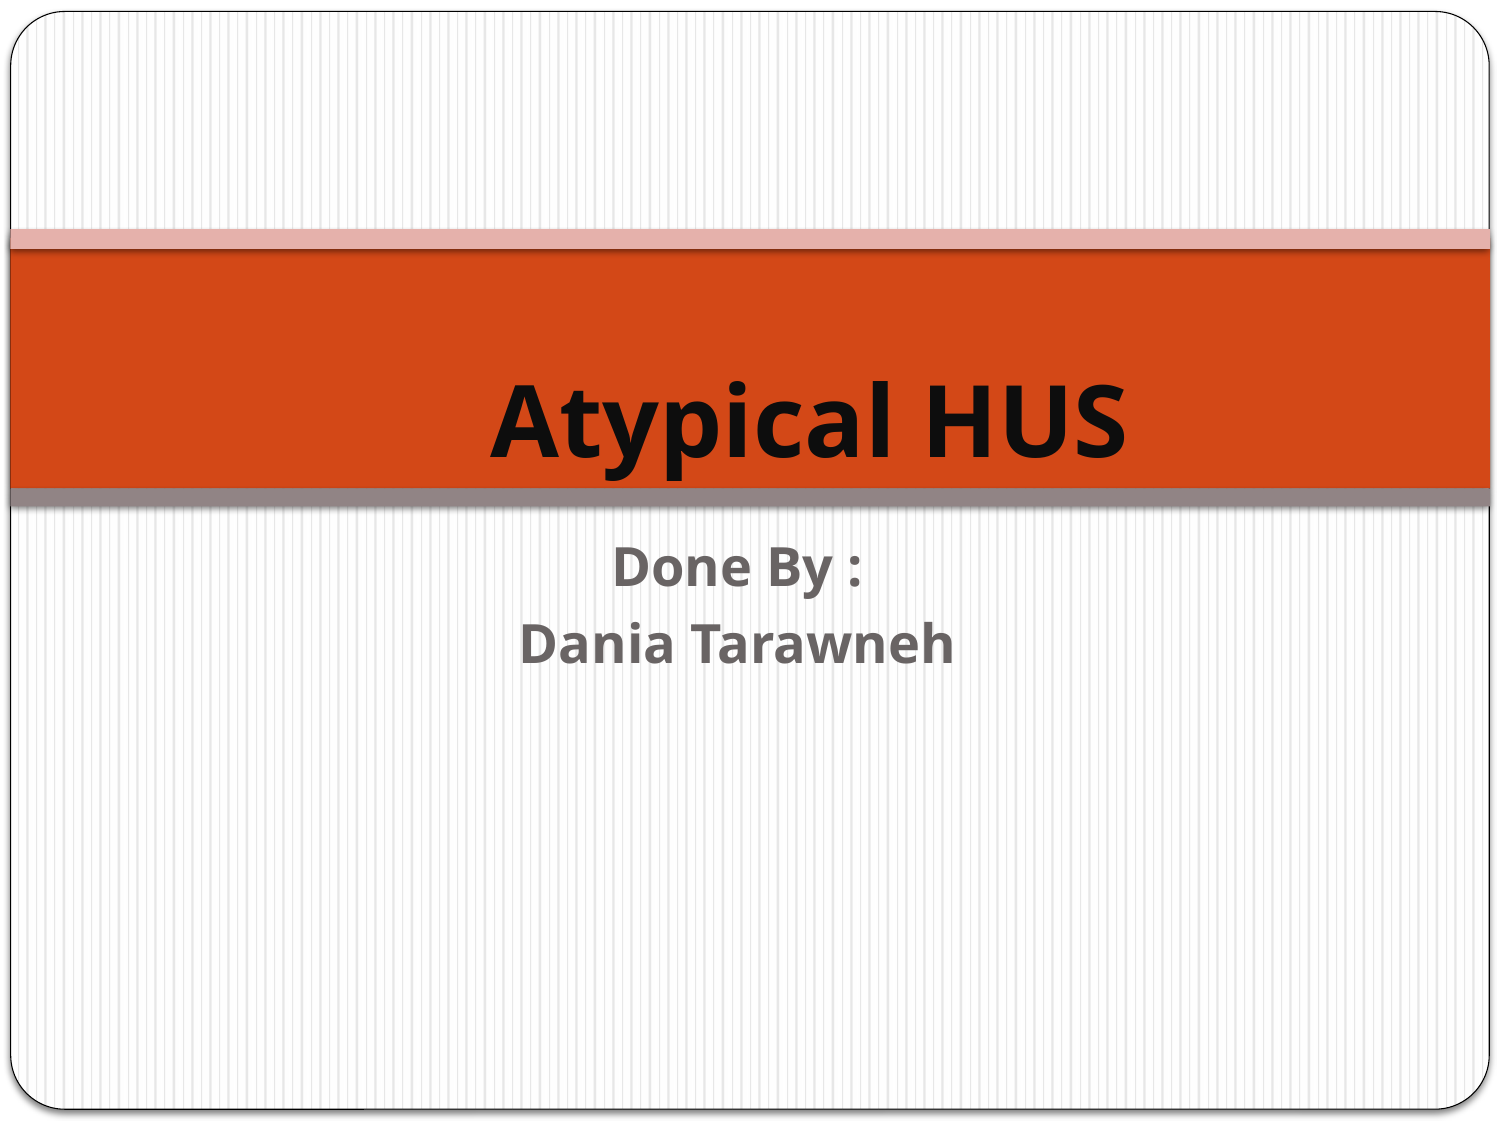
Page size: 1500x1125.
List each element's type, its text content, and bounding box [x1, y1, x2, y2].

subtitle Done By : Dania Tarawneh [212, 525, 1263, 788]
text_box Atypical HUS [312, 349, 1144, 485]
